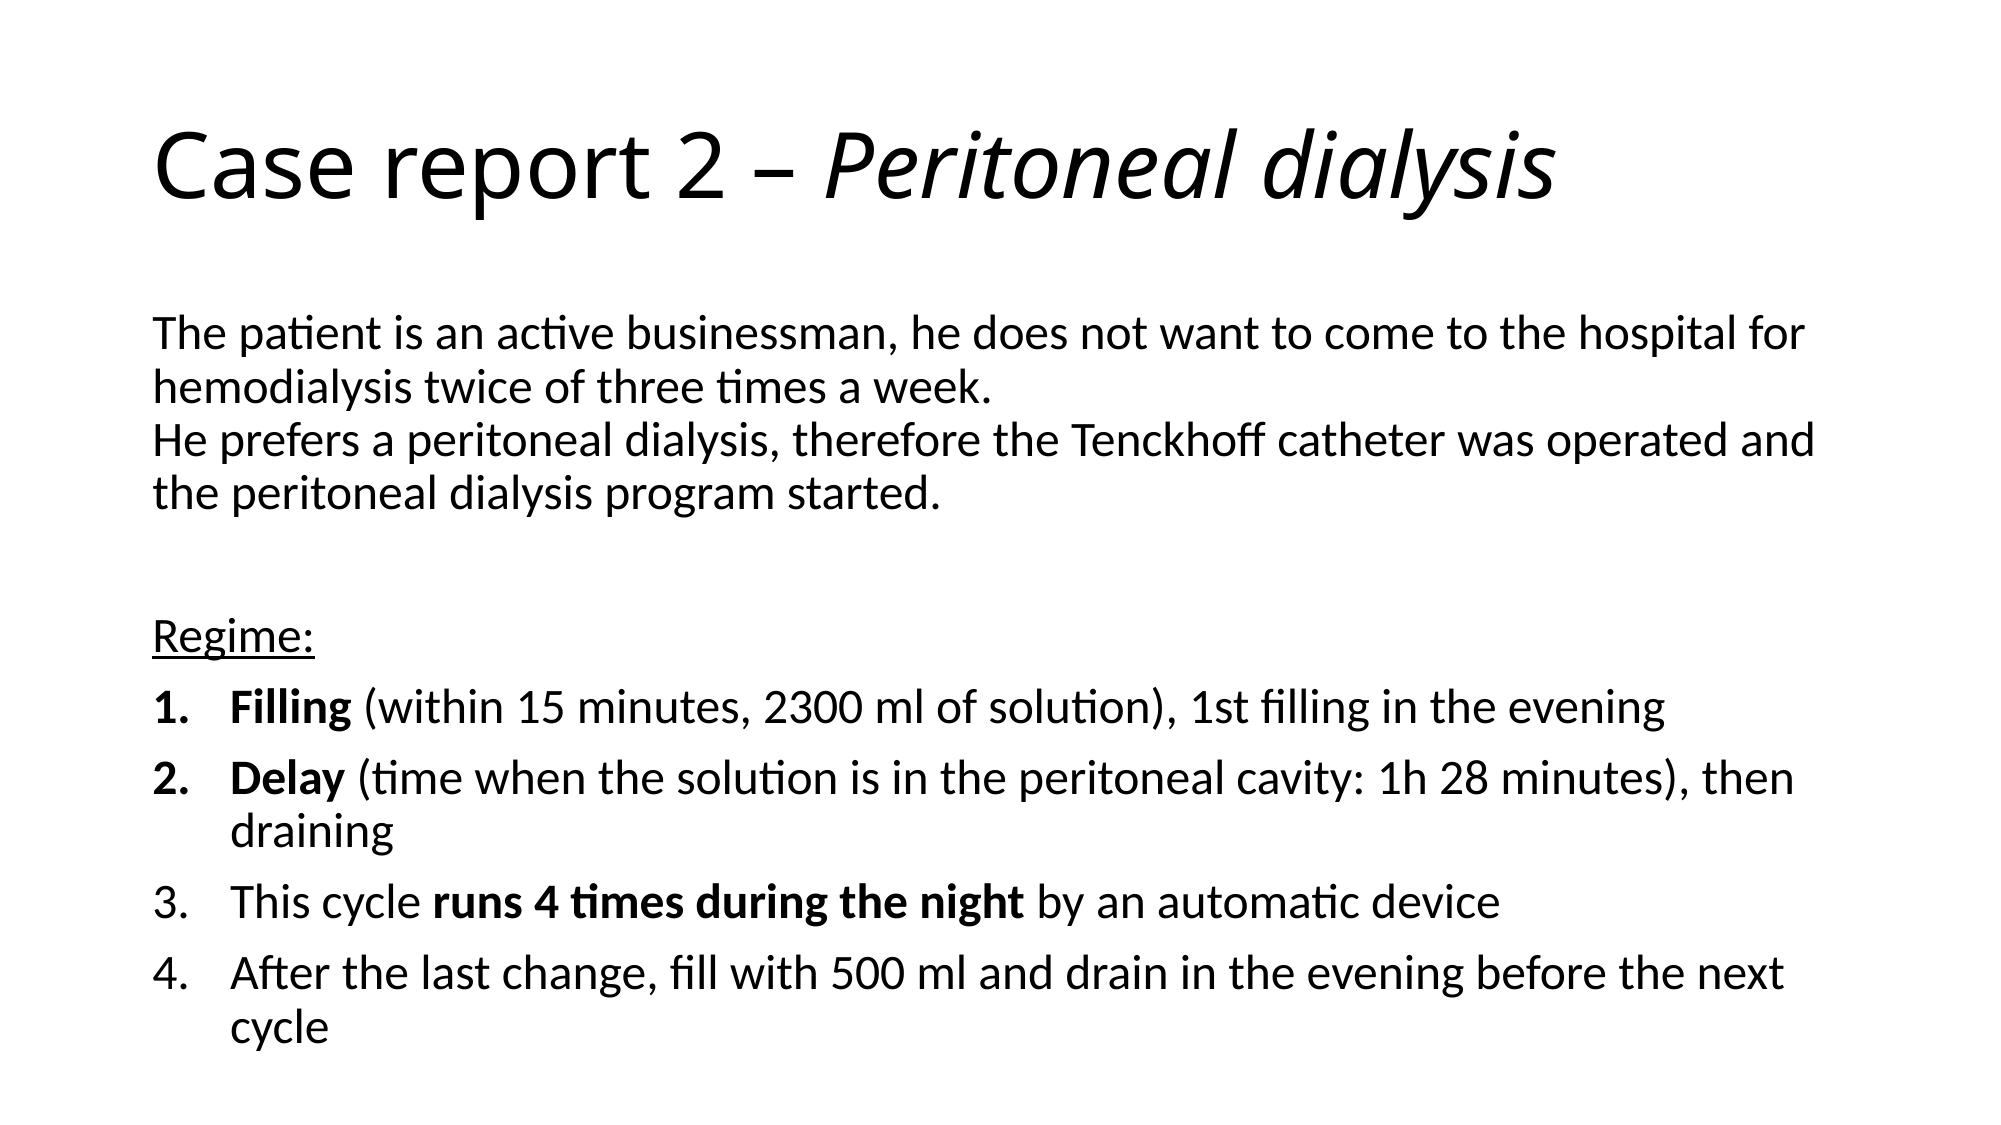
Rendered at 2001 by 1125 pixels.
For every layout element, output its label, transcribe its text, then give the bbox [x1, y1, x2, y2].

title Case report 2 – Peritoneal dialysis [137, 59, 1863, 278]
list The patient is an active businessman, he does not want to come to the hospital for hemodialysis twice of three times a week. He prefers a peritoneal dialysis, therefore the Tenckhoff catheter was operated and the peritoneal dialysis program started. Regime: Filling (within 15 minutes, 2300 ml of solution), 1st filling in the evening Delay (time when the solution is in the peritoneal cavity: 1h 28 minutes), then draining This cycle runs 4 times during the night by an automatic device After the last change, fill with 500 ml and drain in the evening before the next cycle [137, 299, 1897, 1066]
